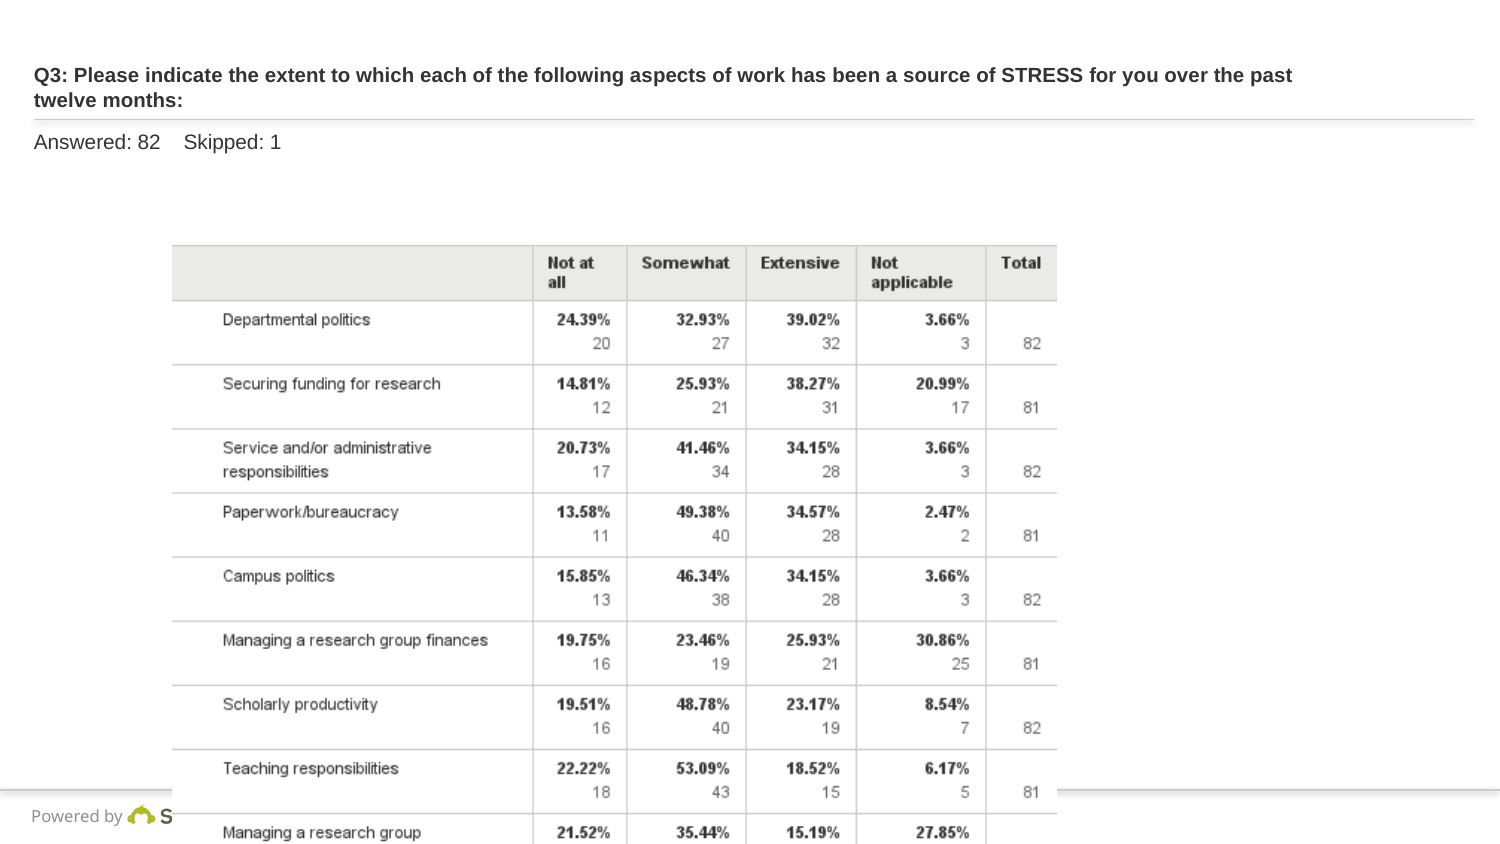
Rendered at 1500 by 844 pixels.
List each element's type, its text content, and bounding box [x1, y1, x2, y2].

picture [171, 245, 1057, 844]
title Q3: Please indicate the extent to which each of the following aspects of work has been a source of STRESS for you over the past twelve months: [18, 54, 1369, 119]
list Answered: 82 Skipped: 1 [18, 120, 894, 162]
